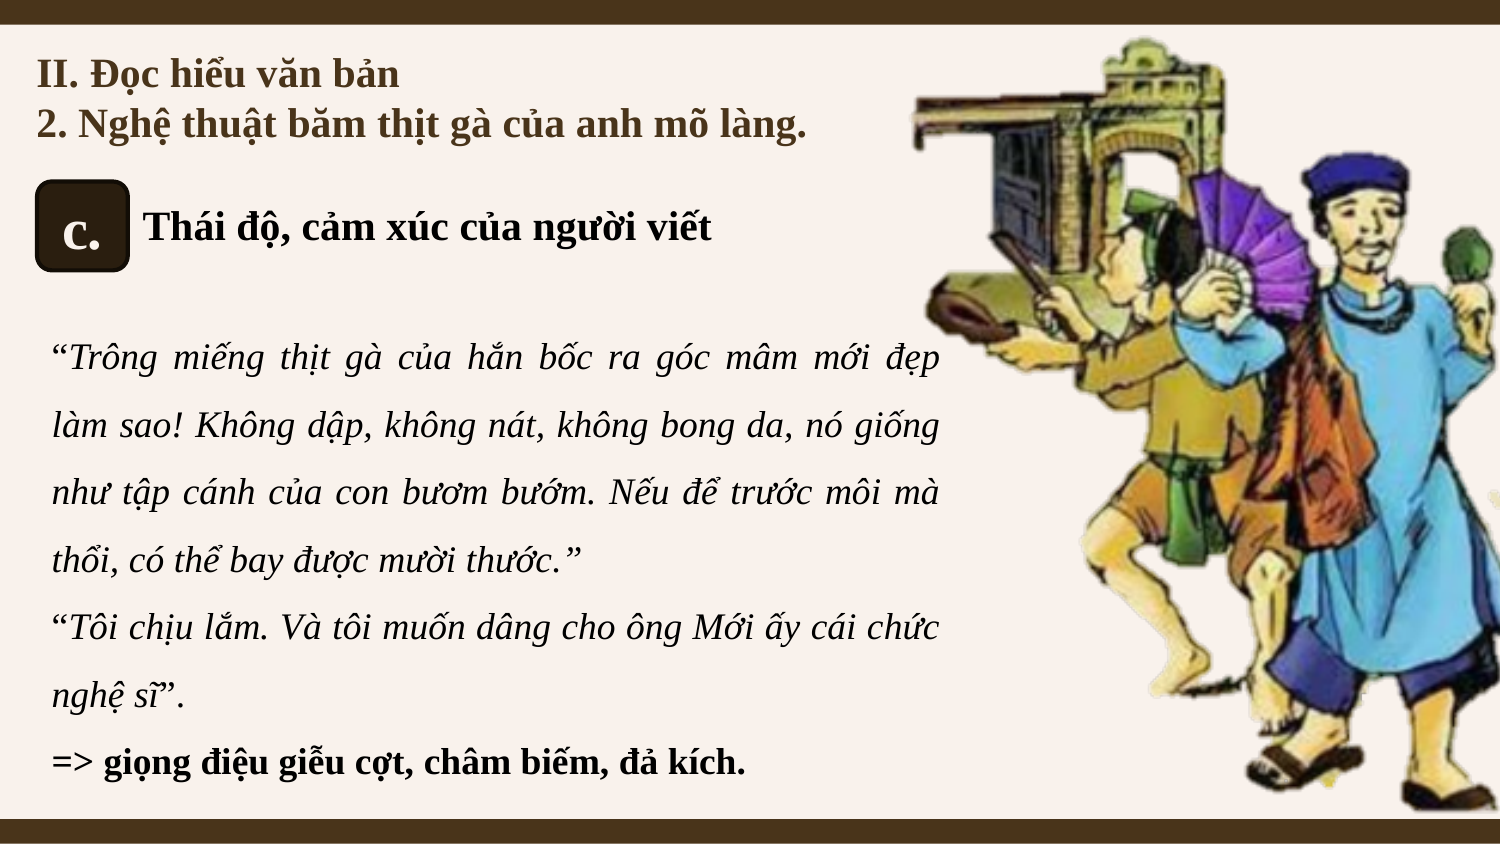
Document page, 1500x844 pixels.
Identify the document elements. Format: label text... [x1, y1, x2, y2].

text_box “Trông miếng thịt gà của hắn bốc ra góc mâm mới đẹp làm sao! Không dập, không nát, không bong da, nó giống như tập cánh của con bươm bướm. Nếu để trước môi mà thổi, có thể bay được mười thước.” “Tôi chịu lắm. Và tôi muốn dâng cho ông Mới ấy cái chức nghệ sĩ”. => giọng điệu giễu cợt, châm biếm, đả kích. [36, 302, 837, 790]
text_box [36, 181, 837, 271]
title II. Đọc hiểu văn bản 2. Nghệ thuật băm thịt gà của anh mõ làng. [21, 41, 837, 162]
picture [842, 0, 1500, 822]
